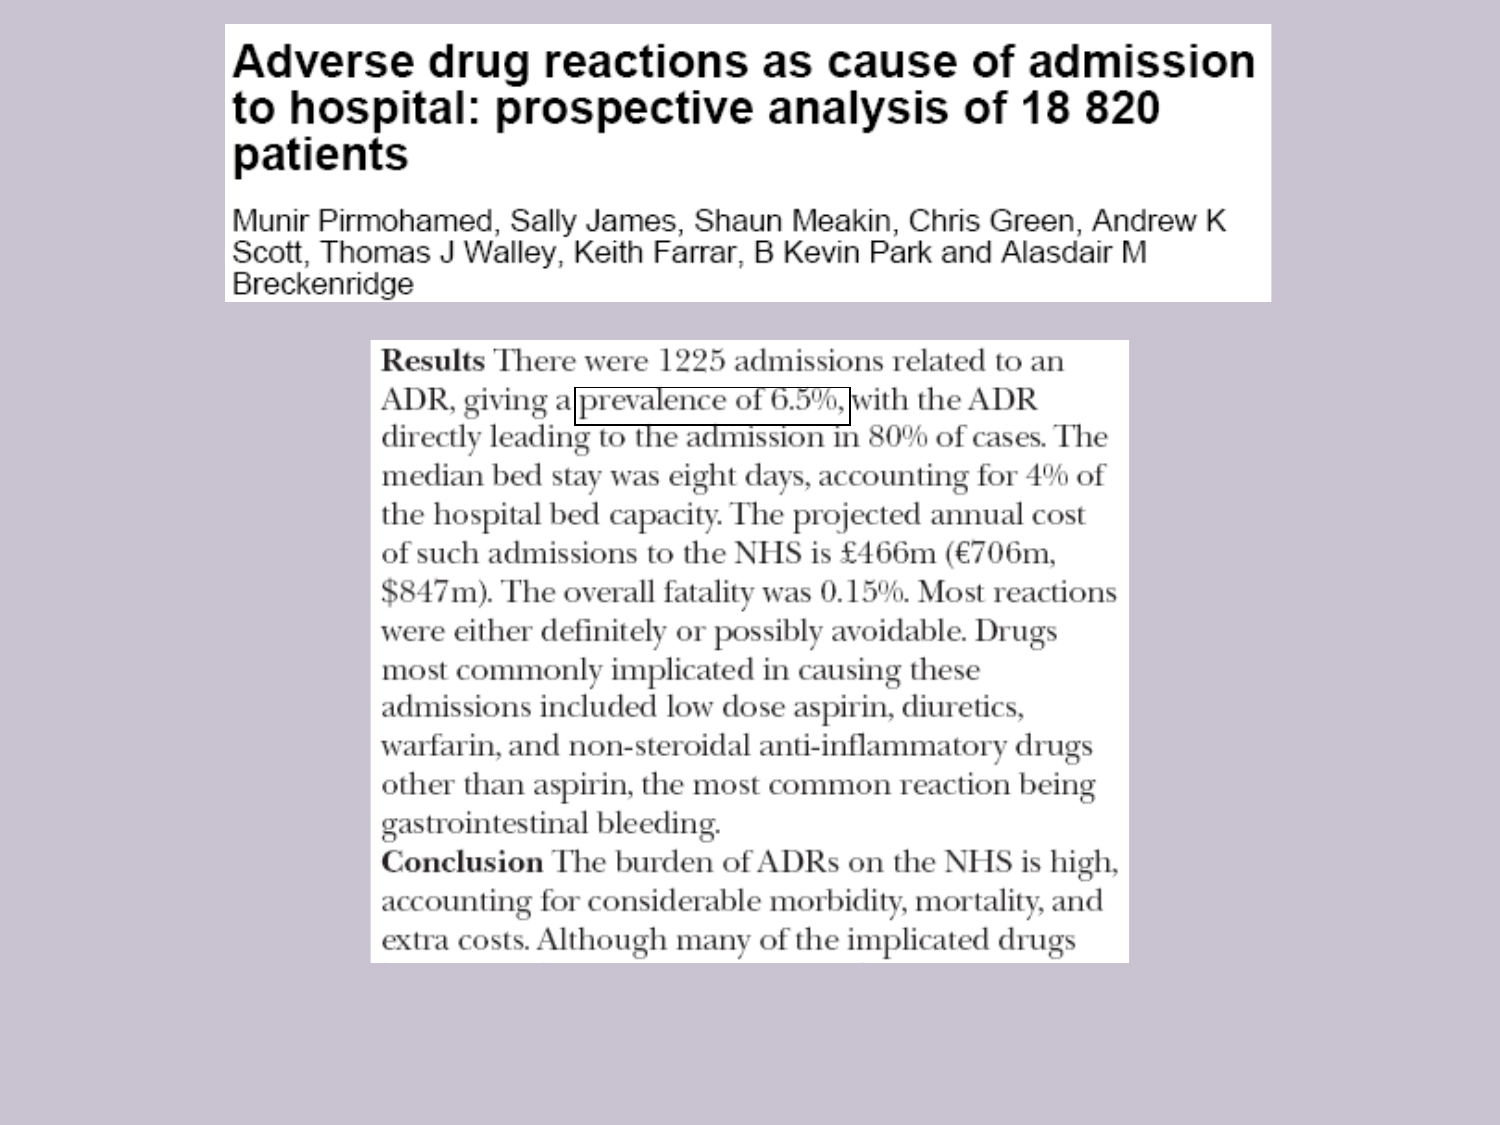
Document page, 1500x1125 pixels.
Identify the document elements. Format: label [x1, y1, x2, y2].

picture [370, 340, 1130, 963]
picture [224, 24, 1272, 302]
